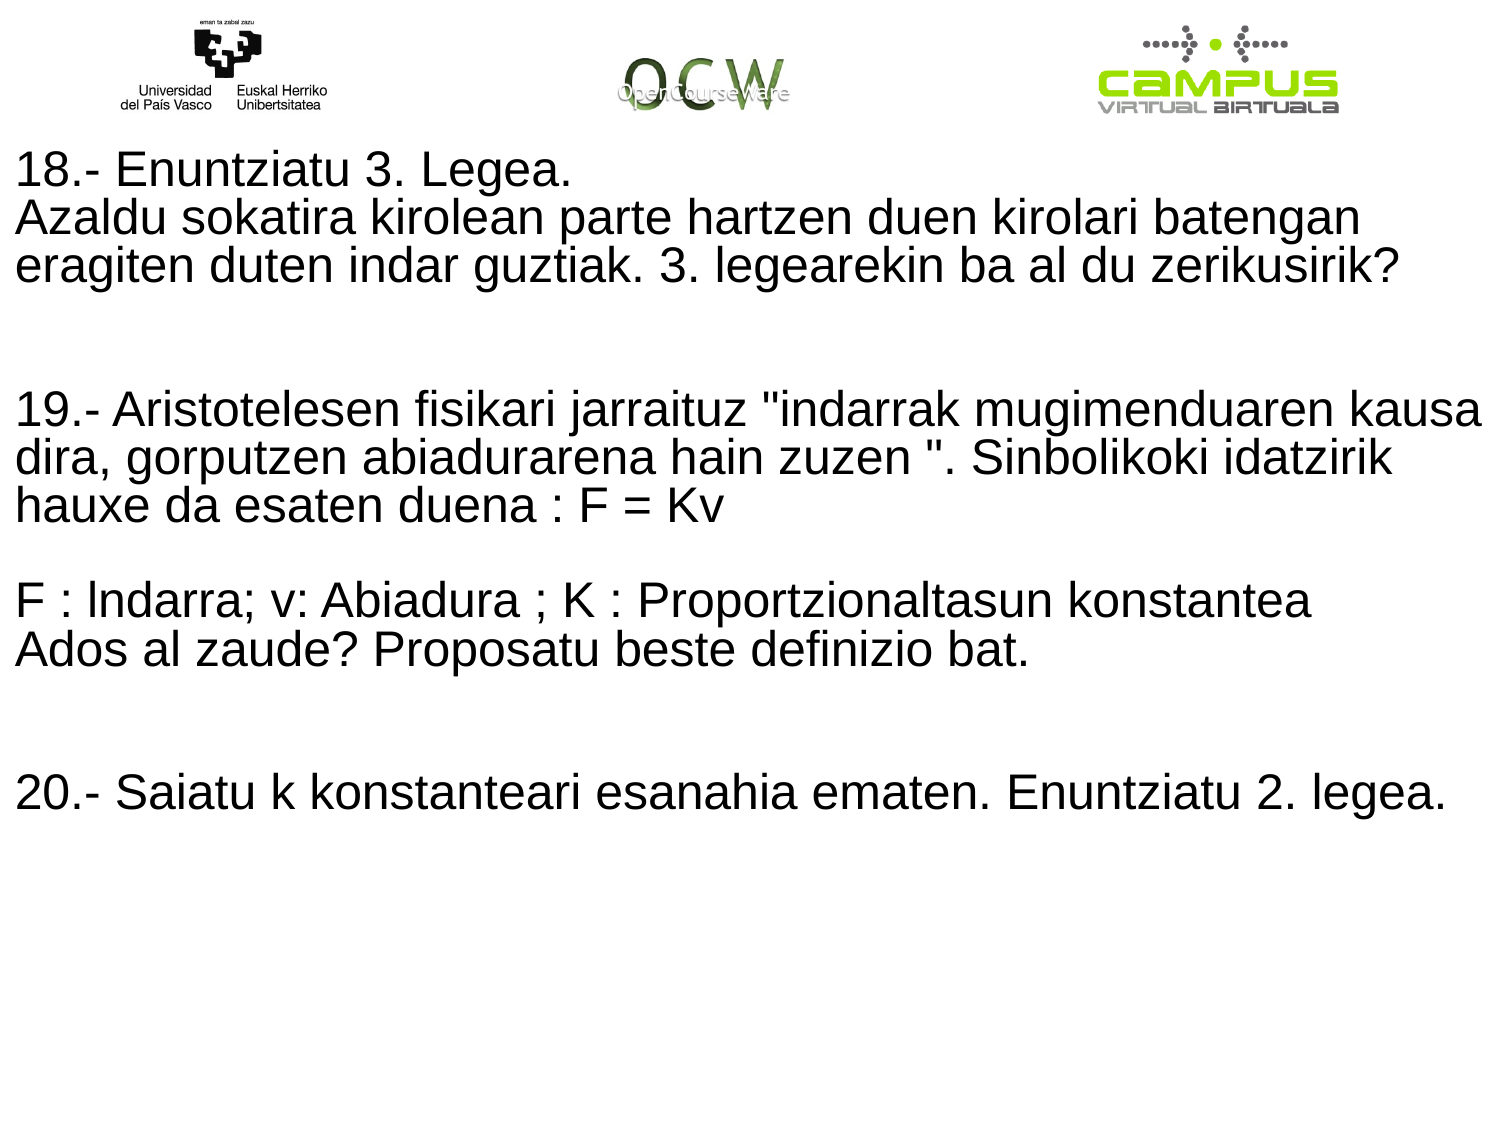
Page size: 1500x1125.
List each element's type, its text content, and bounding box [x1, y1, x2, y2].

text_box 18.- Enuntziatu 3. Legea. Azaldu sokatira kirolean parte hartzen duen kirolari batengan eragiten duten indar guztiak. 3. legearekin ba al du zerikusirik? 19.- Aristotelesen fisikari jarraituz "indarrak mugimenduaren kausa dira, gorputzen abiadurarena hain zuzen ". Sinbolikoki idatzirik hauxe da esaten duena : F = Kv F : lndarra; v: Abiadura ; K : Proportzionaltasun konstantea Ados al zaude? Proposatu beste definizio bat. 20.- Saiatu k konstanteari esanahia ematen. Enuntziatu 2. legea. [0, 140, 1500, 827]
picture [112, 11, 338, 117]
picture [611, 28, 799, 124]
picture [1095, 23, 1340, 115]
